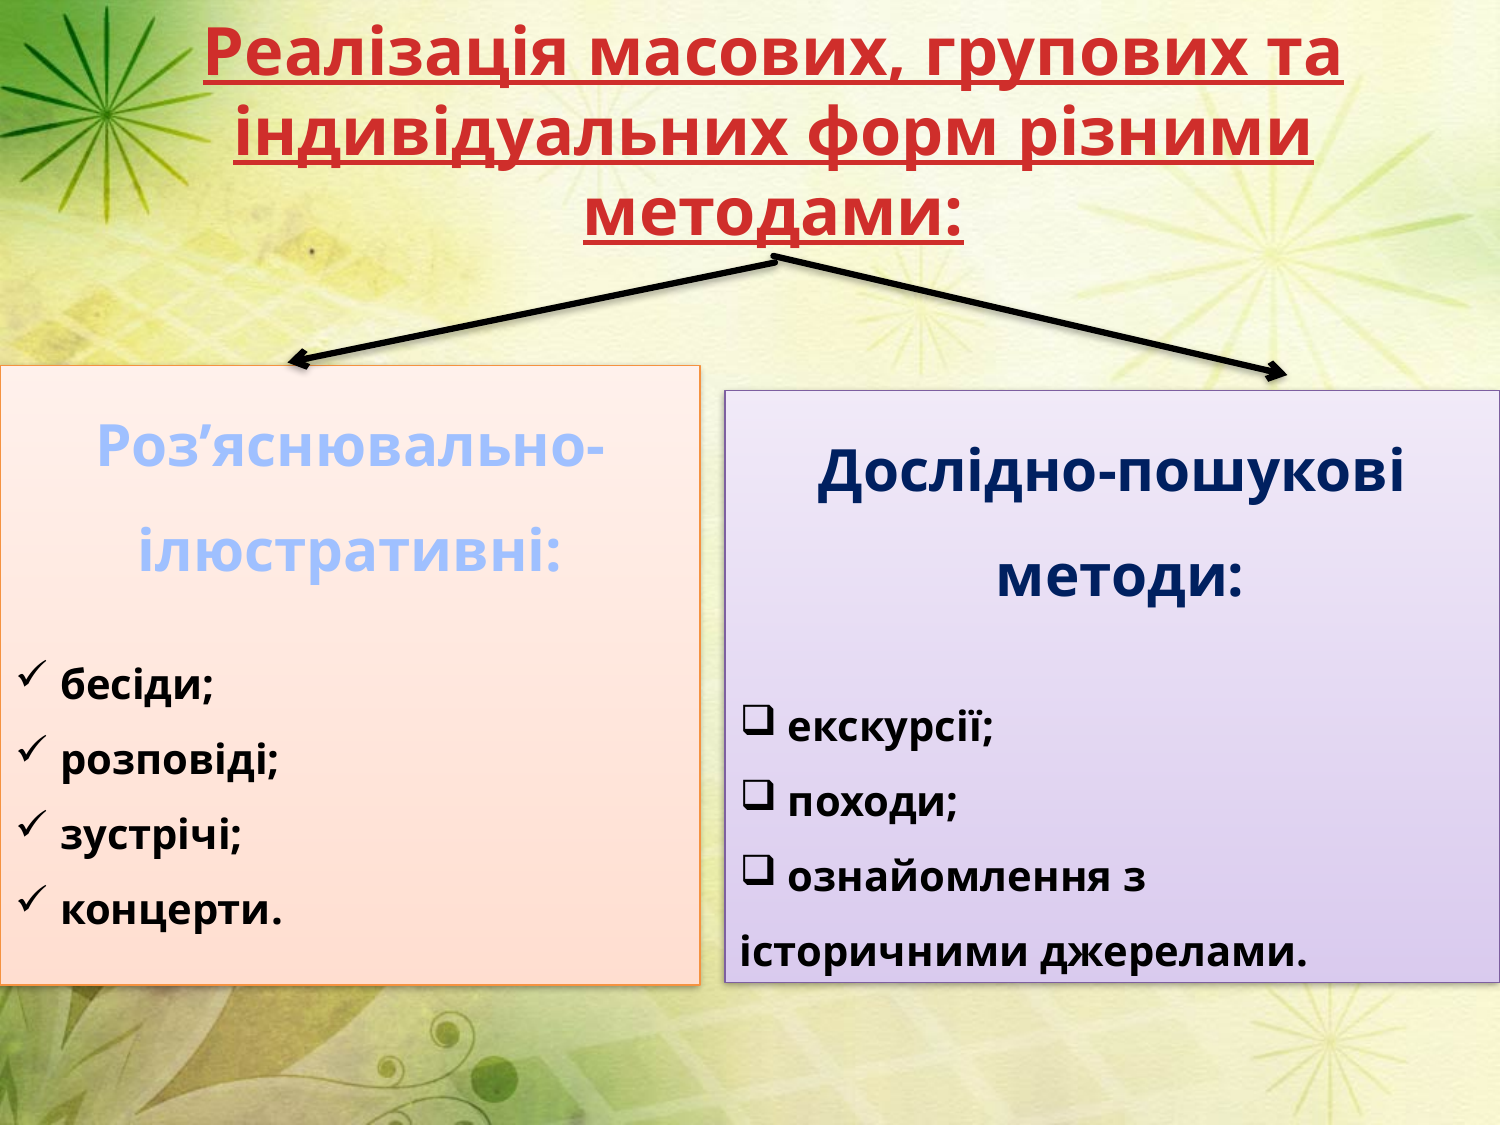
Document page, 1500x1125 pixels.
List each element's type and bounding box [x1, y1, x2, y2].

text_box [287, 262, 776, 363]
picture [0, 0, 1500, 1125]
text_box [971, 58, 1090, 574]
